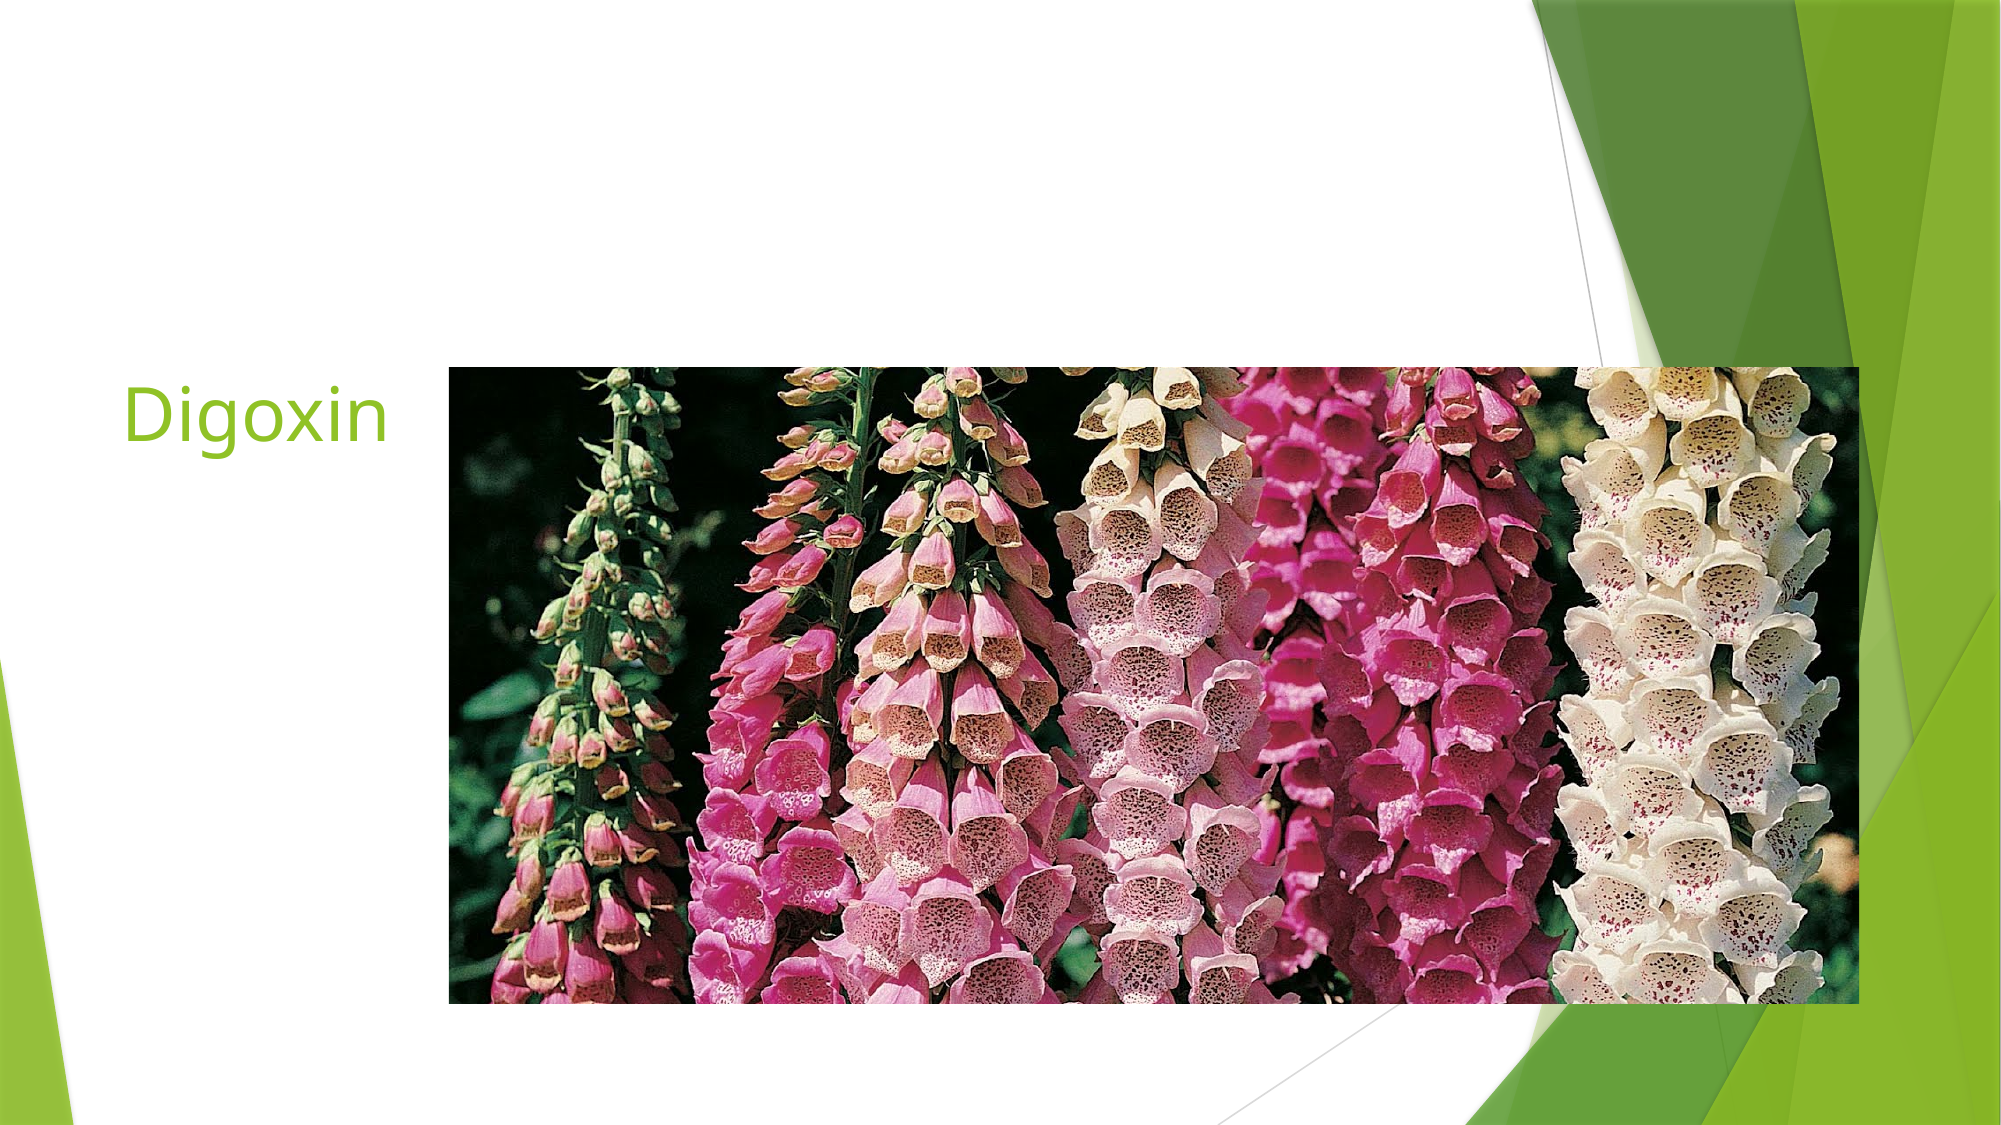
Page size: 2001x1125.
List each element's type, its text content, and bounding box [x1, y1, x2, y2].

title Digoxin [106, 359, 1517, 576]
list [448, 366, 1860, 1005]
